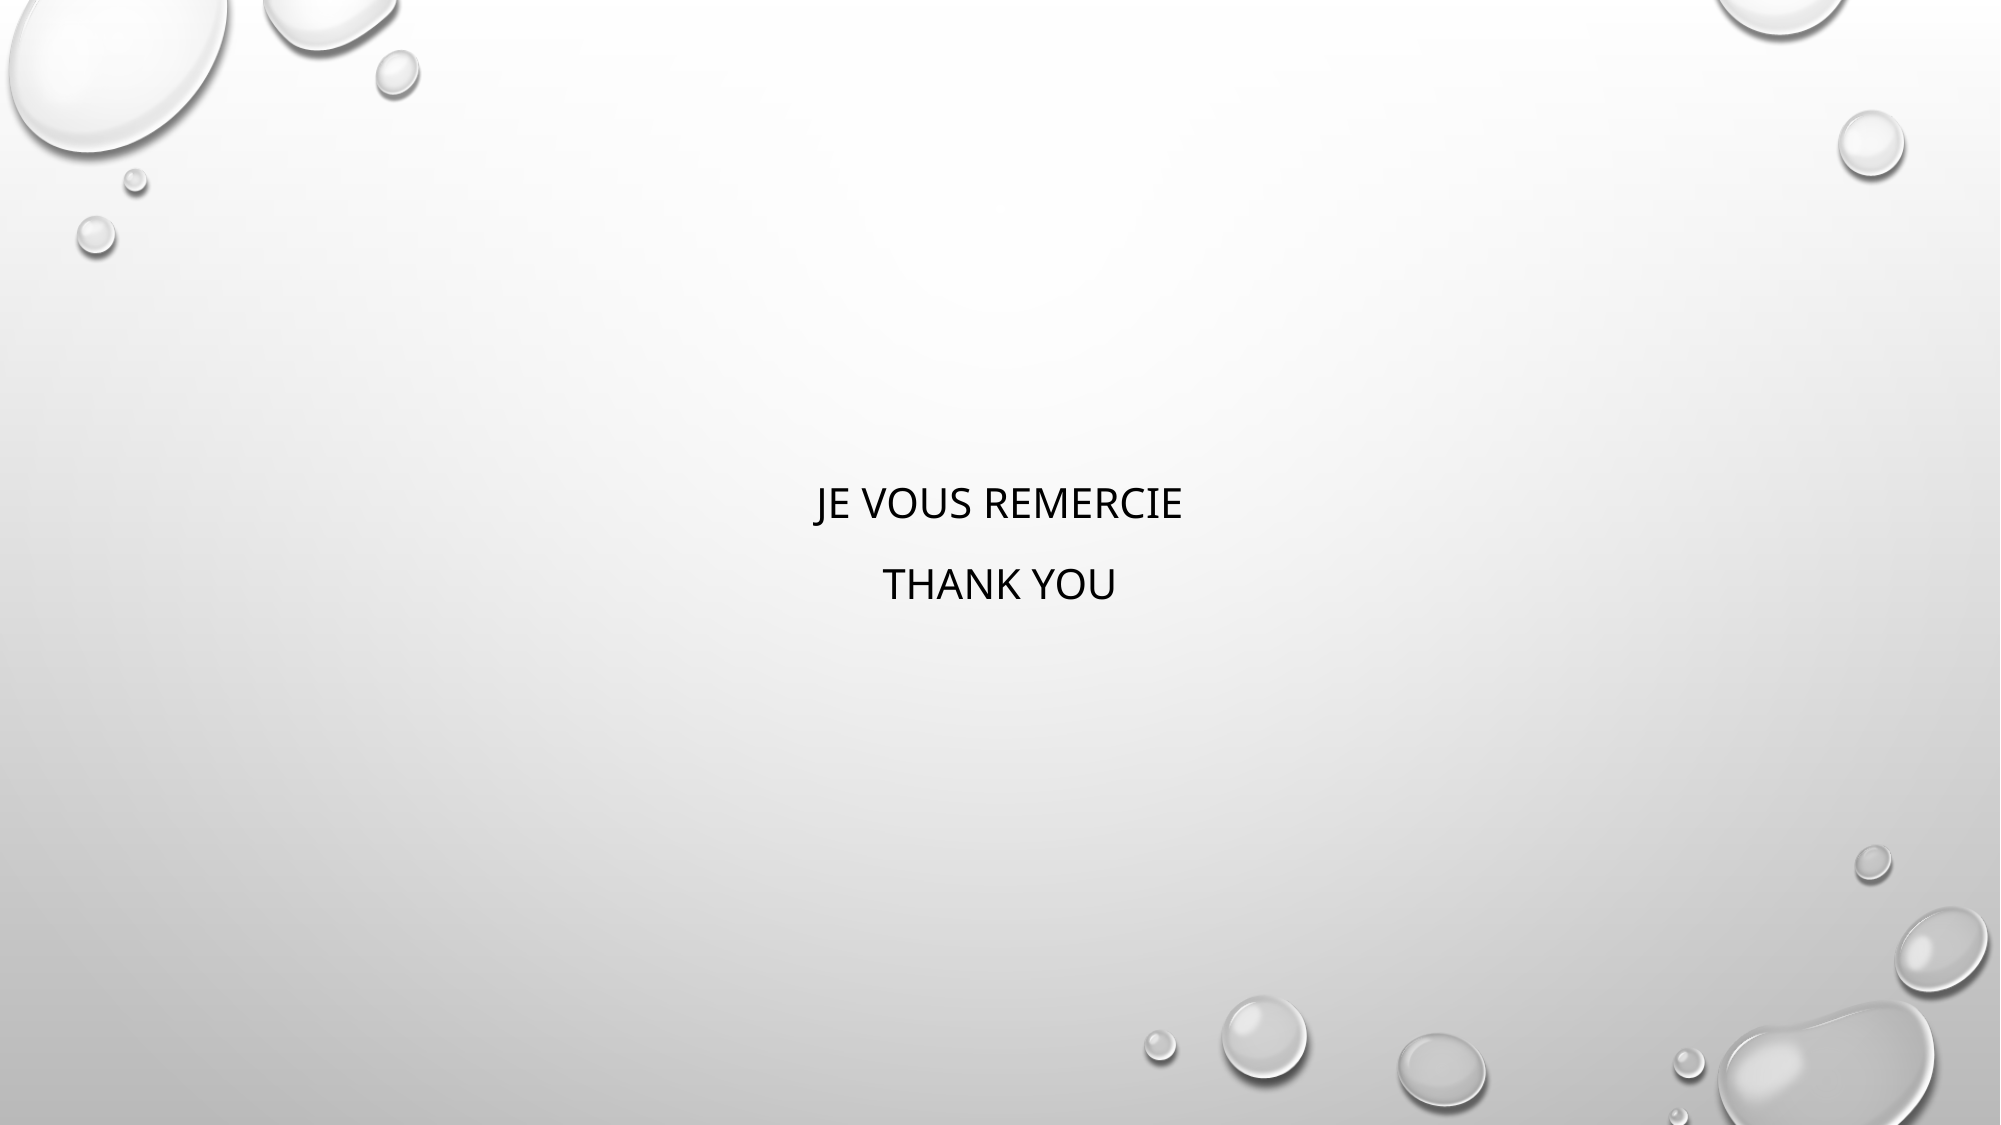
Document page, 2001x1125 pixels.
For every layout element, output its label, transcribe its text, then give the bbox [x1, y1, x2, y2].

list JE VOUS REMERCIE THANK YOU [149, 388, 1850, 950]
picture [0, 0, 2000, 1125]
